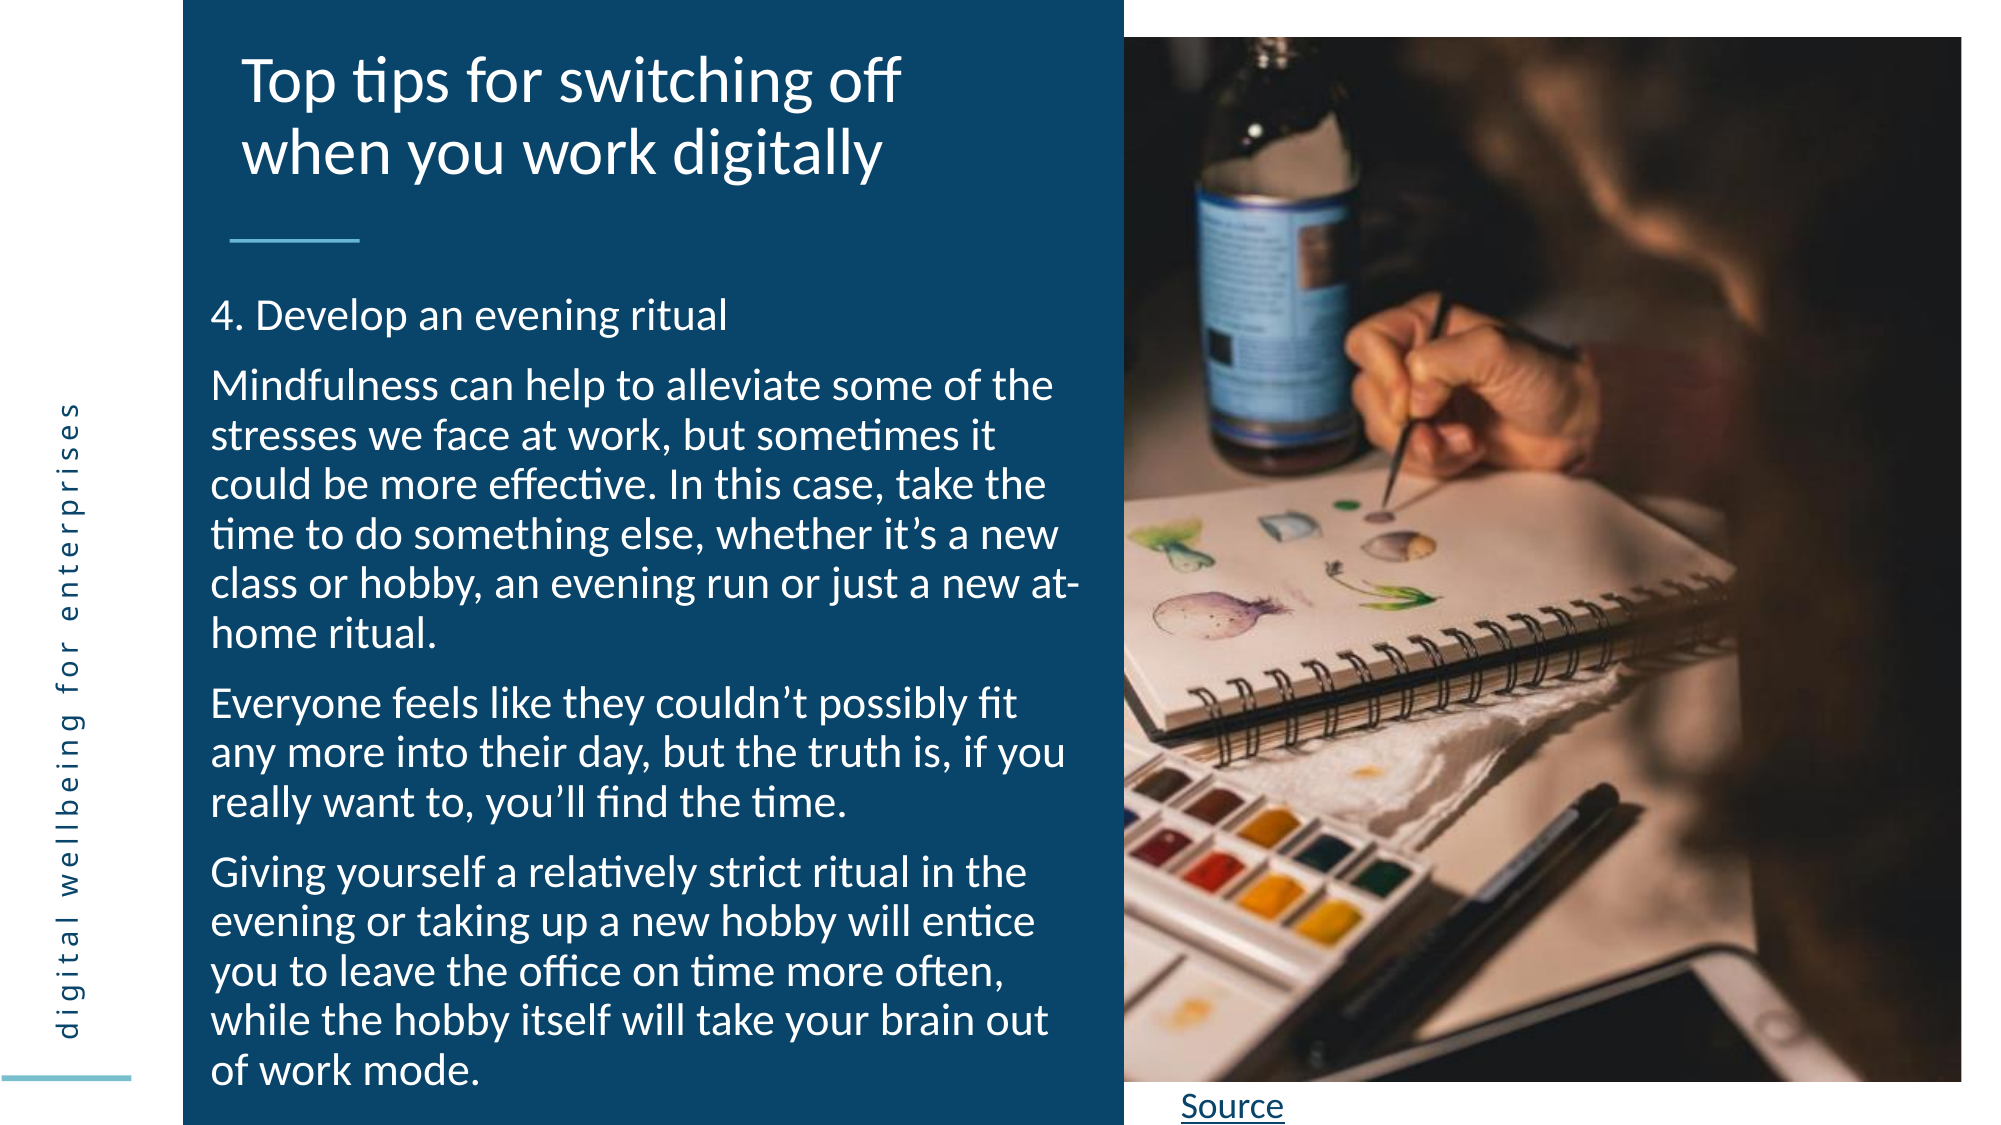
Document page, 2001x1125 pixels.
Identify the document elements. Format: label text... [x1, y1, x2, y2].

text_box Source [1166, 1082, 1402, 1125]
picture [1124, 37, 1962, 1082]
list Top tips for switching off when you work digitally [226, 37, 1036, 208]
list 4. Develop an evening ritual Mindfulness can help to alleviate some of the stresses we face at work, but sometimes it could be more effective. In this case, take the time to do something else, whether it’s a new class or hobby, an evening run or just a new at-home ritual. Everyone feels like they couldn’t possibly fit any more into their day, but the truth is, if you really want to, you’ll find the time. Giving yourself a relatively strict ritual in the evening or taking up a new hobby will entice you to leave the office on time more often, while the hobby itself will take your brain out of work mode. [195, 283, 1097, 1027]
